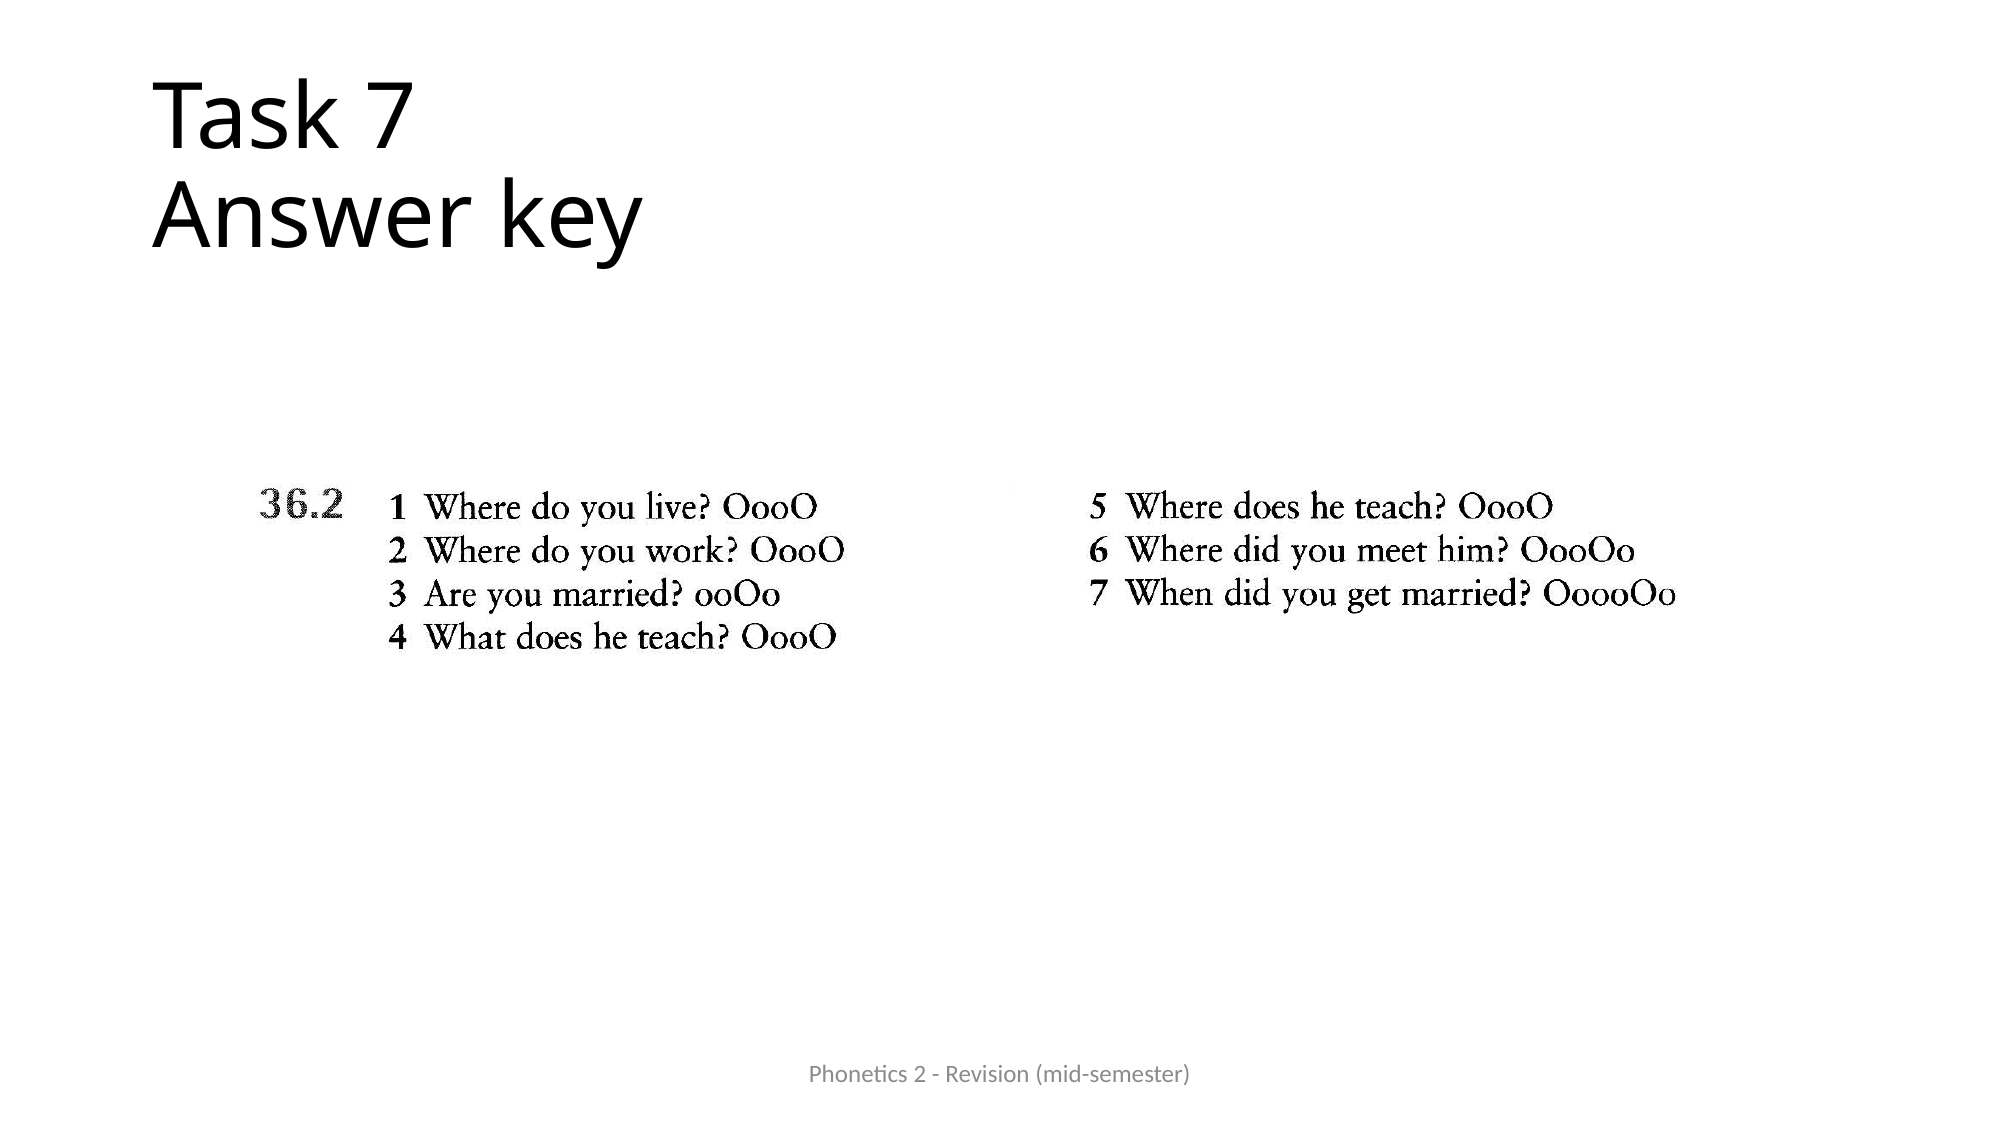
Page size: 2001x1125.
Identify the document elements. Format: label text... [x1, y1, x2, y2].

picture [237, 448, 1763, 677]
footer Phonetics 2 - Revision (mid-semester) [662, 1042, 1338, 1103]
title Task 7 Answer key [137, 59, 1863, 278]
